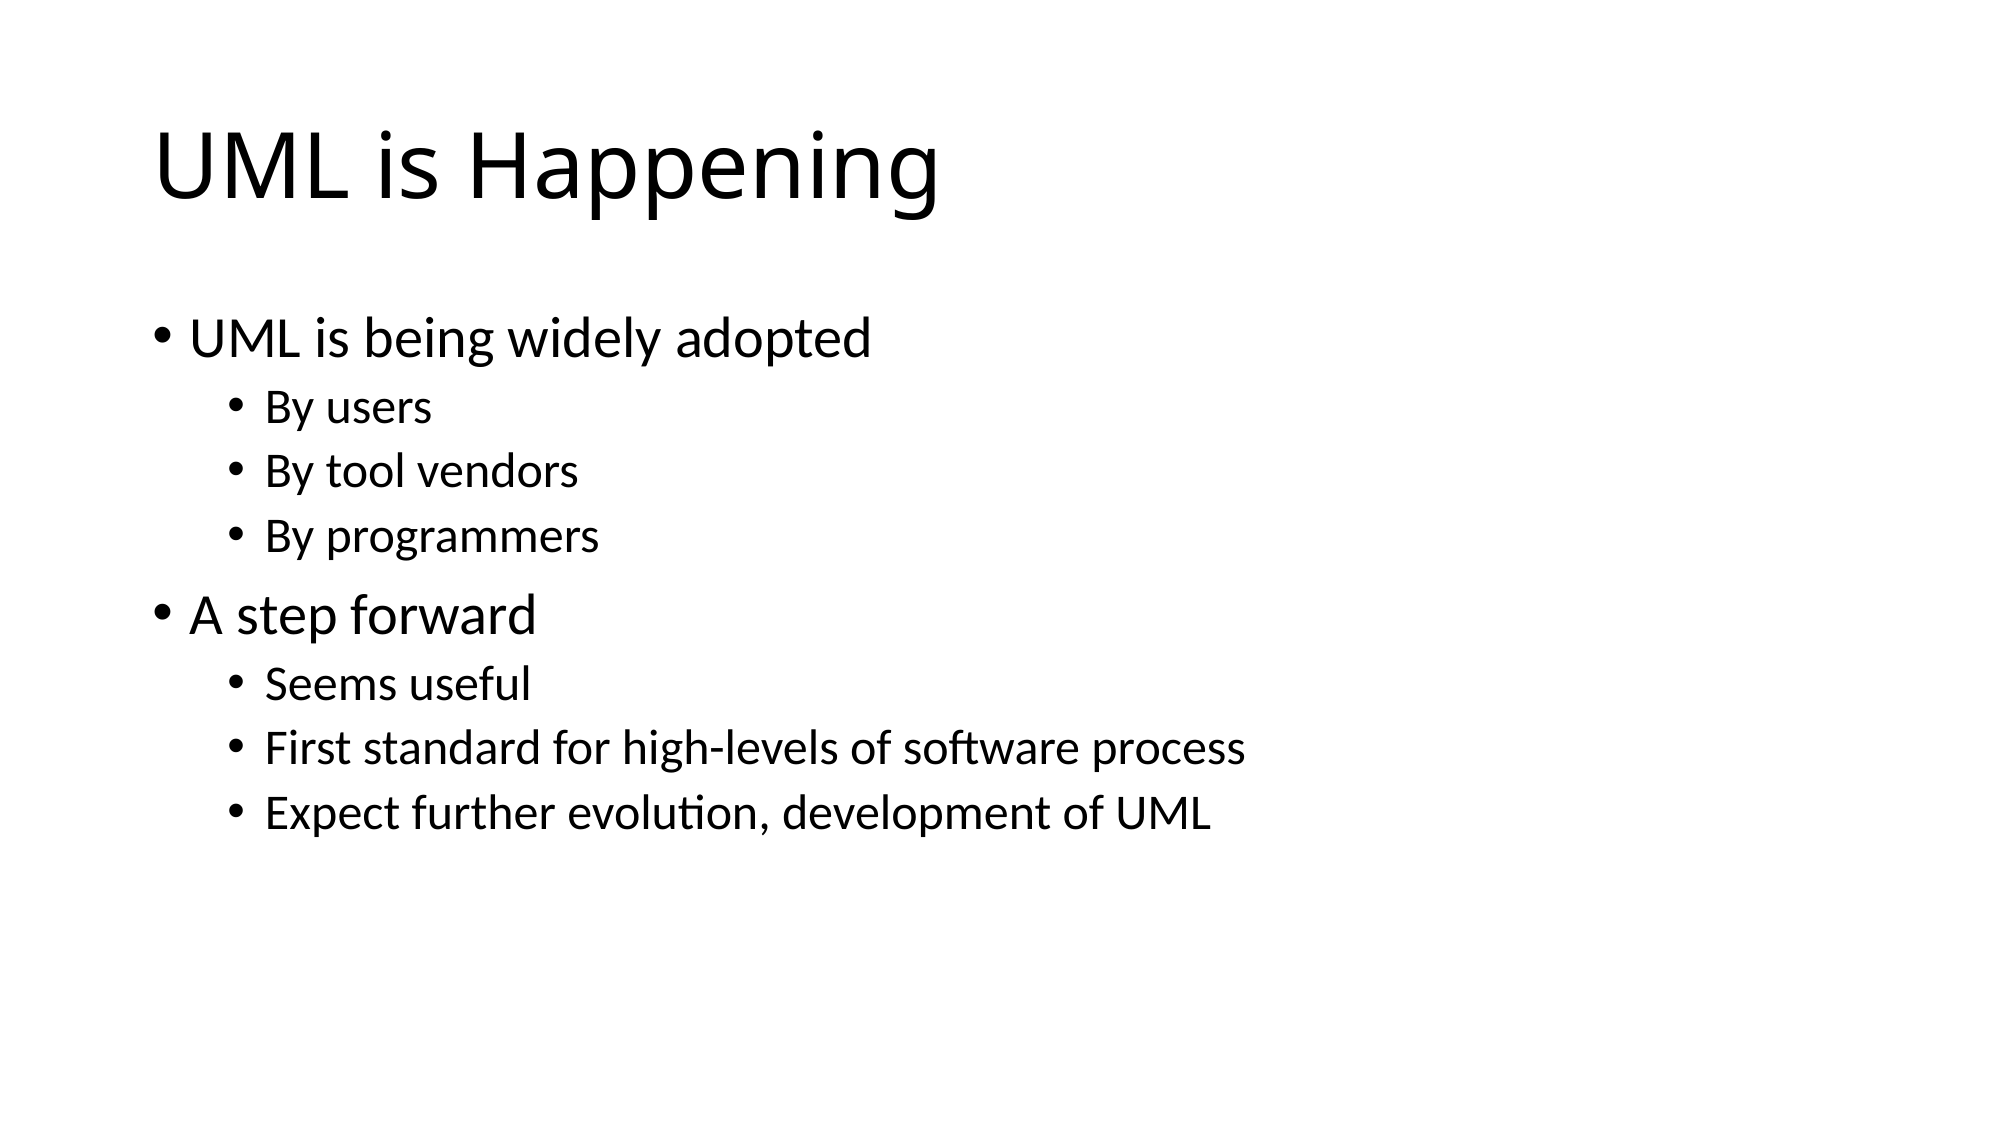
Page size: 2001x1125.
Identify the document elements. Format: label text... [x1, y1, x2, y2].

list UML is being widely adopted By users By tool vendors By programmers A step forward Seems useful First standard for high-levels of software process Expect further evolution, development of UML [137, 299, 1863, 1014]
title UML is Happening [137, 59, 1863, 278]
